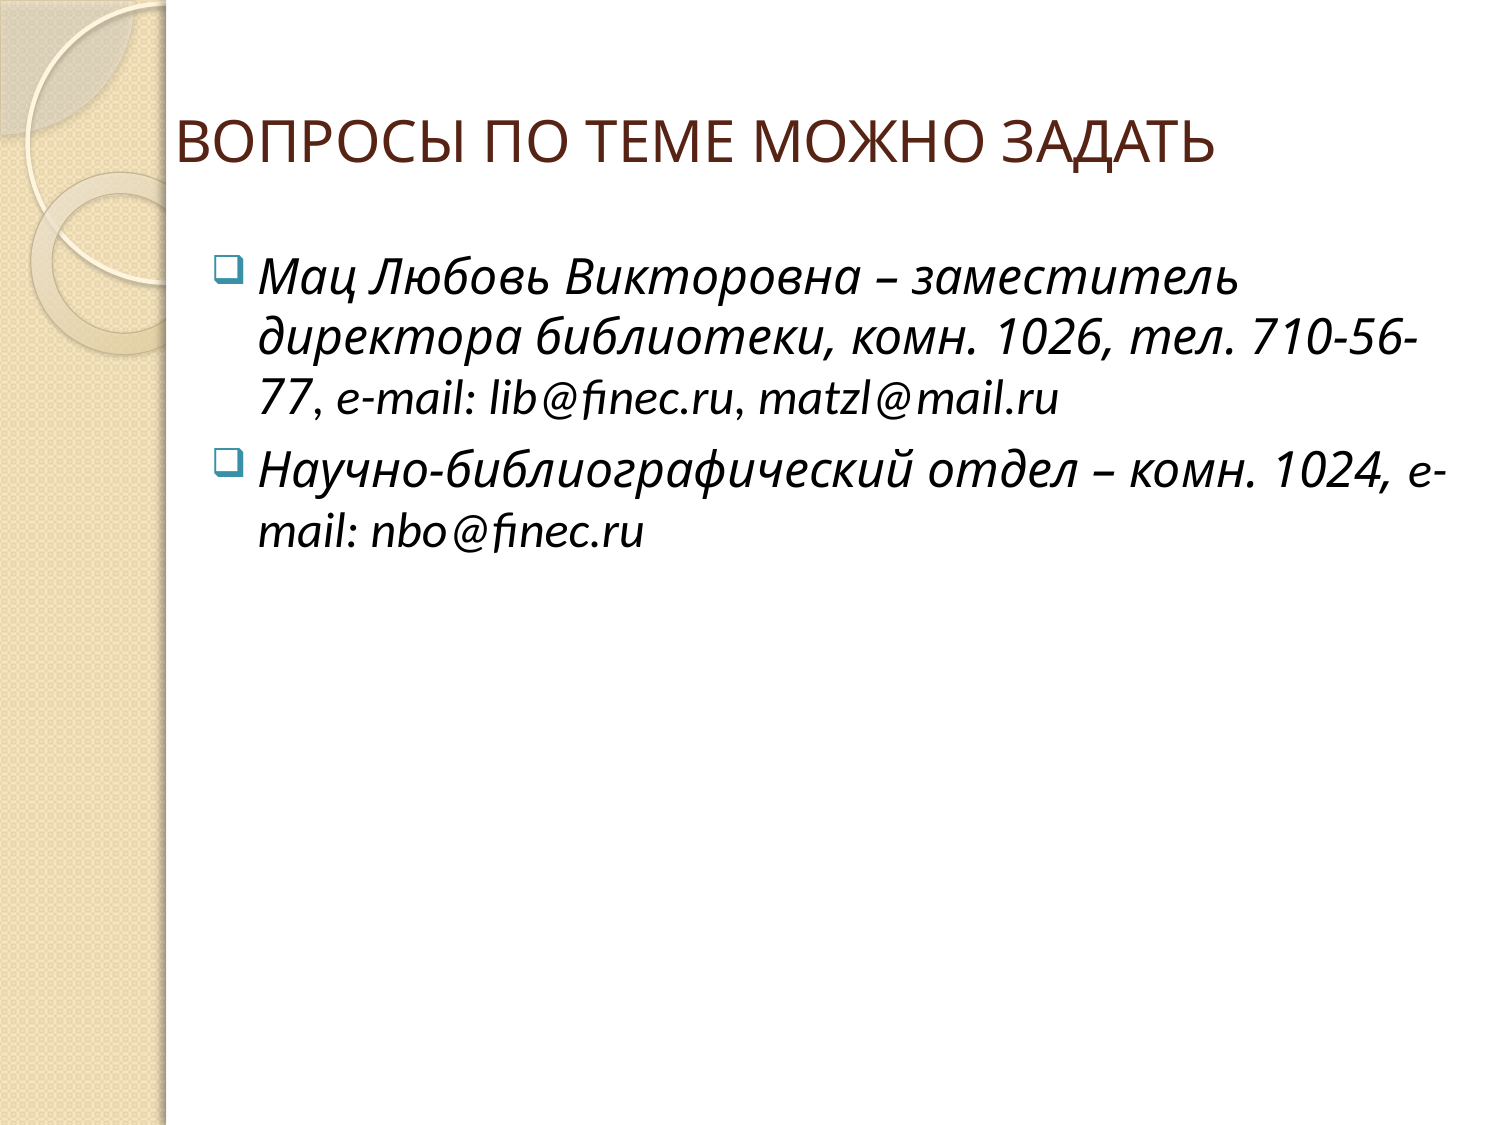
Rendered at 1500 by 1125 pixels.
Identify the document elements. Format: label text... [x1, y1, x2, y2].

list Мац Любовь Викторовна – заместитель директора библиотеки, комн. 1026, тел. 710-56-77, e-mail: lib@finec.ru, matzl@mail.ru Научно-библиографический отдел – комн. 1024, e-mail: nbo@finec.ru [183, 237, 1466, 1025]
title ВОПРОСЫ ПО ТЕМЕ МОЖНО ЗАДАТЬ [159, 45, 1466, 233]
